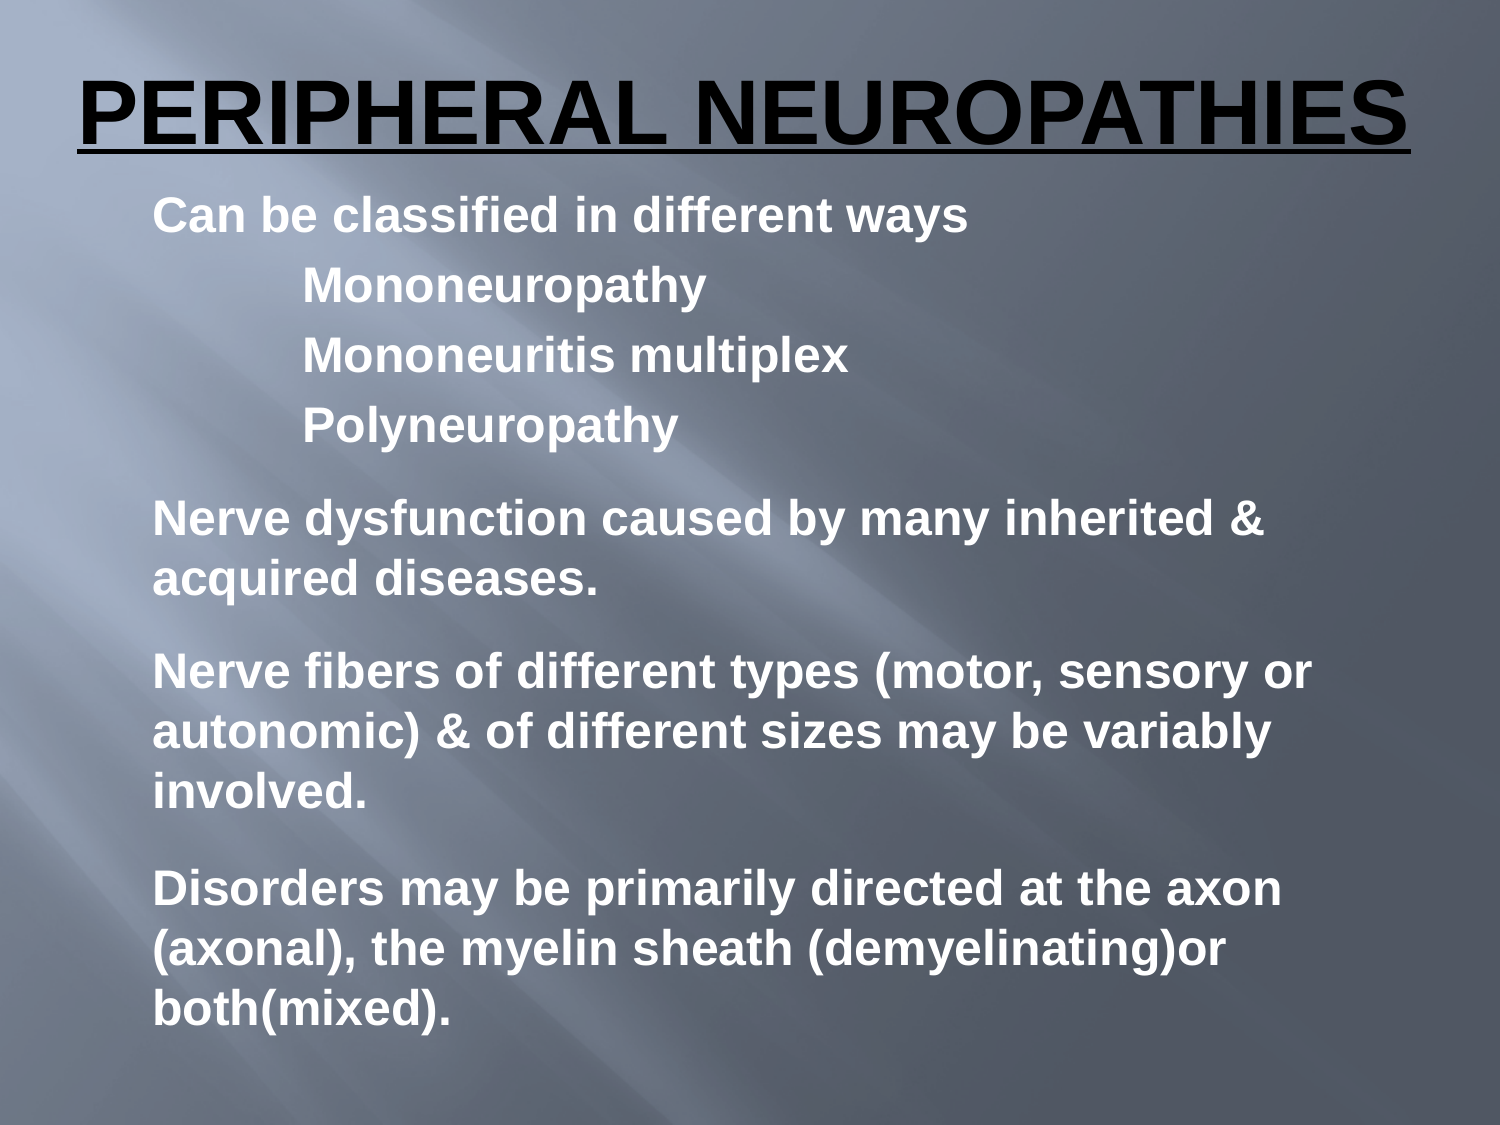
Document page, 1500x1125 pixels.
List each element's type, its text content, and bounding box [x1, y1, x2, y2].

subtitle Can be classified in different ways Mononeuropathy Mononeuritis multiplex Polyneuropathy Nerve dysfunction caused by many inherited & acquired diseases. Nerve fibers of different types (motor, sensory or autonomic) & of different sizes may be variably involved. Disorders may be primarily directed at the axon (axonal), the myelin sheath (demyelinating)or both(mixed). [137, 174, 1413, 1075]
title Peripheral neuropathies [69, 50, 1420, 163]
